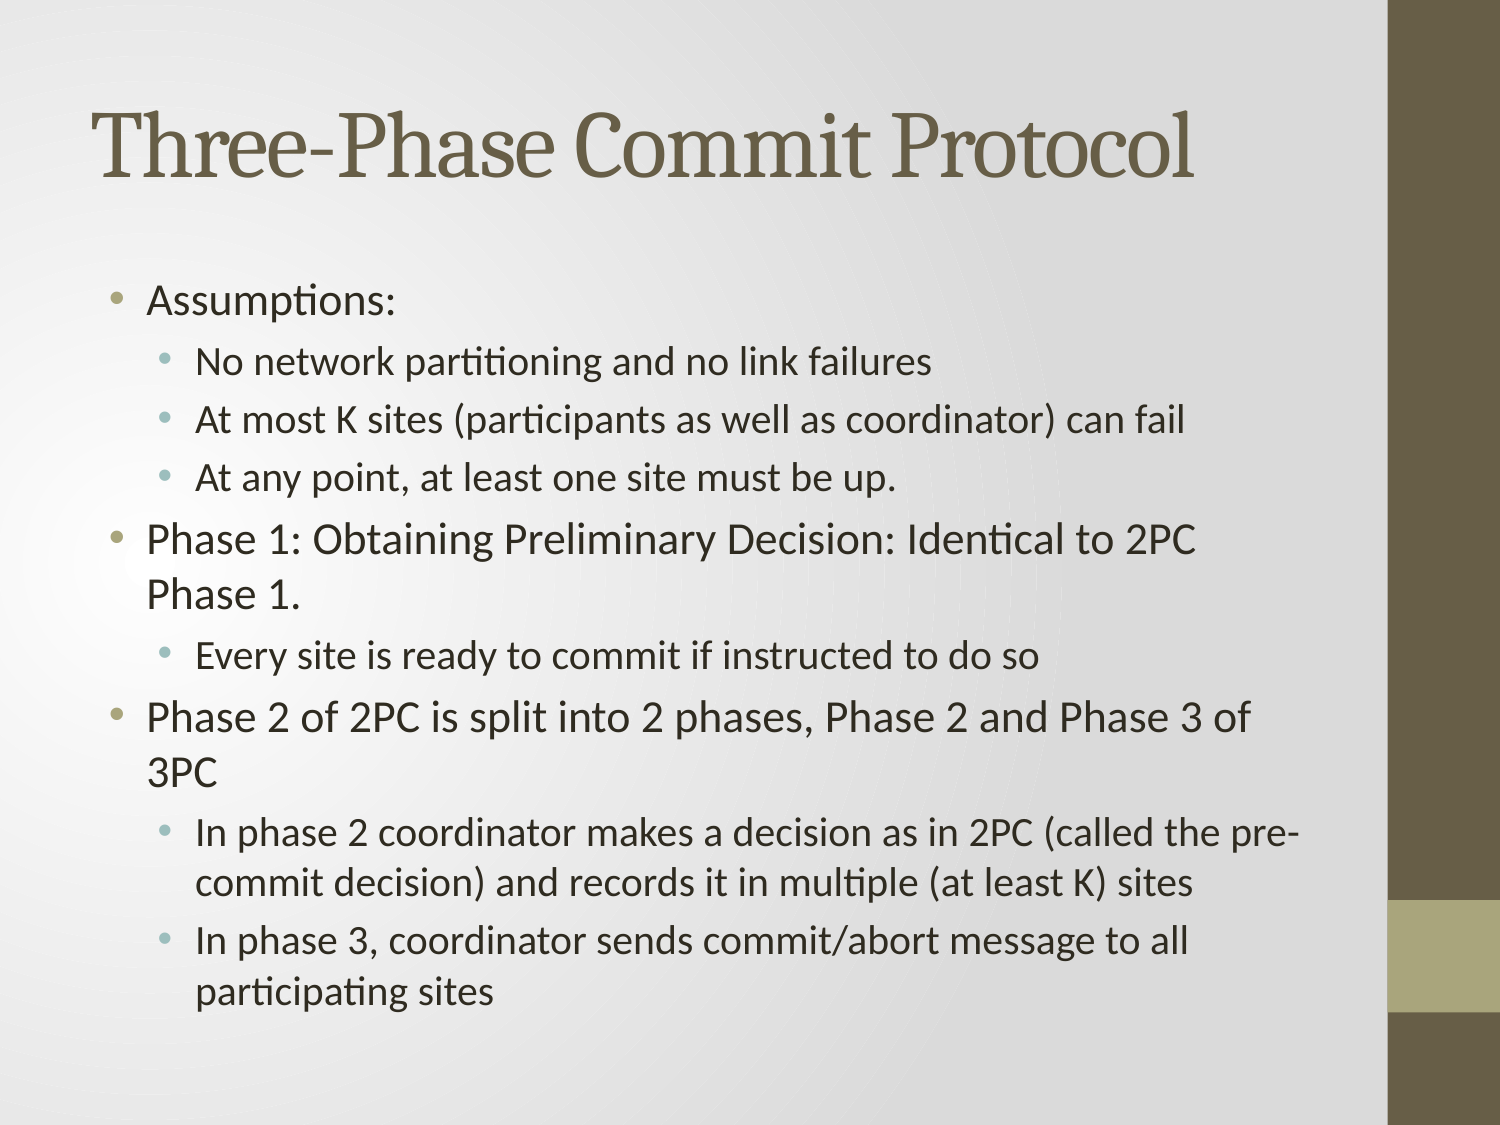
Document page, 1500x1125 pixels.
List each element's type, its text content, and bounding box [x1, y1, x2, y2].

list Assumptions: No network partitioning and no link failures At most K sites (participants as well as coordinator) can fail At any point, at least one site must be up. Phase 1: Obtaining Preliminary Decision: Identical to 2PC Phase 1. Every site is ready to commit if instructed to do so Phase 2 of 2PC is split into 2 phases, Phase 2 and Phase 3 of 3PC In phase 2 coordinator makes a decision as in 2PC (called the pre-commit decision) and records it in multiple (at least K) sites In phase 3, coordinator sends commit/abort message to all participating sites [75, 262, 1325, 1050]
title Three-Phase Commit Protocol [75, 45, 1325, 233]
